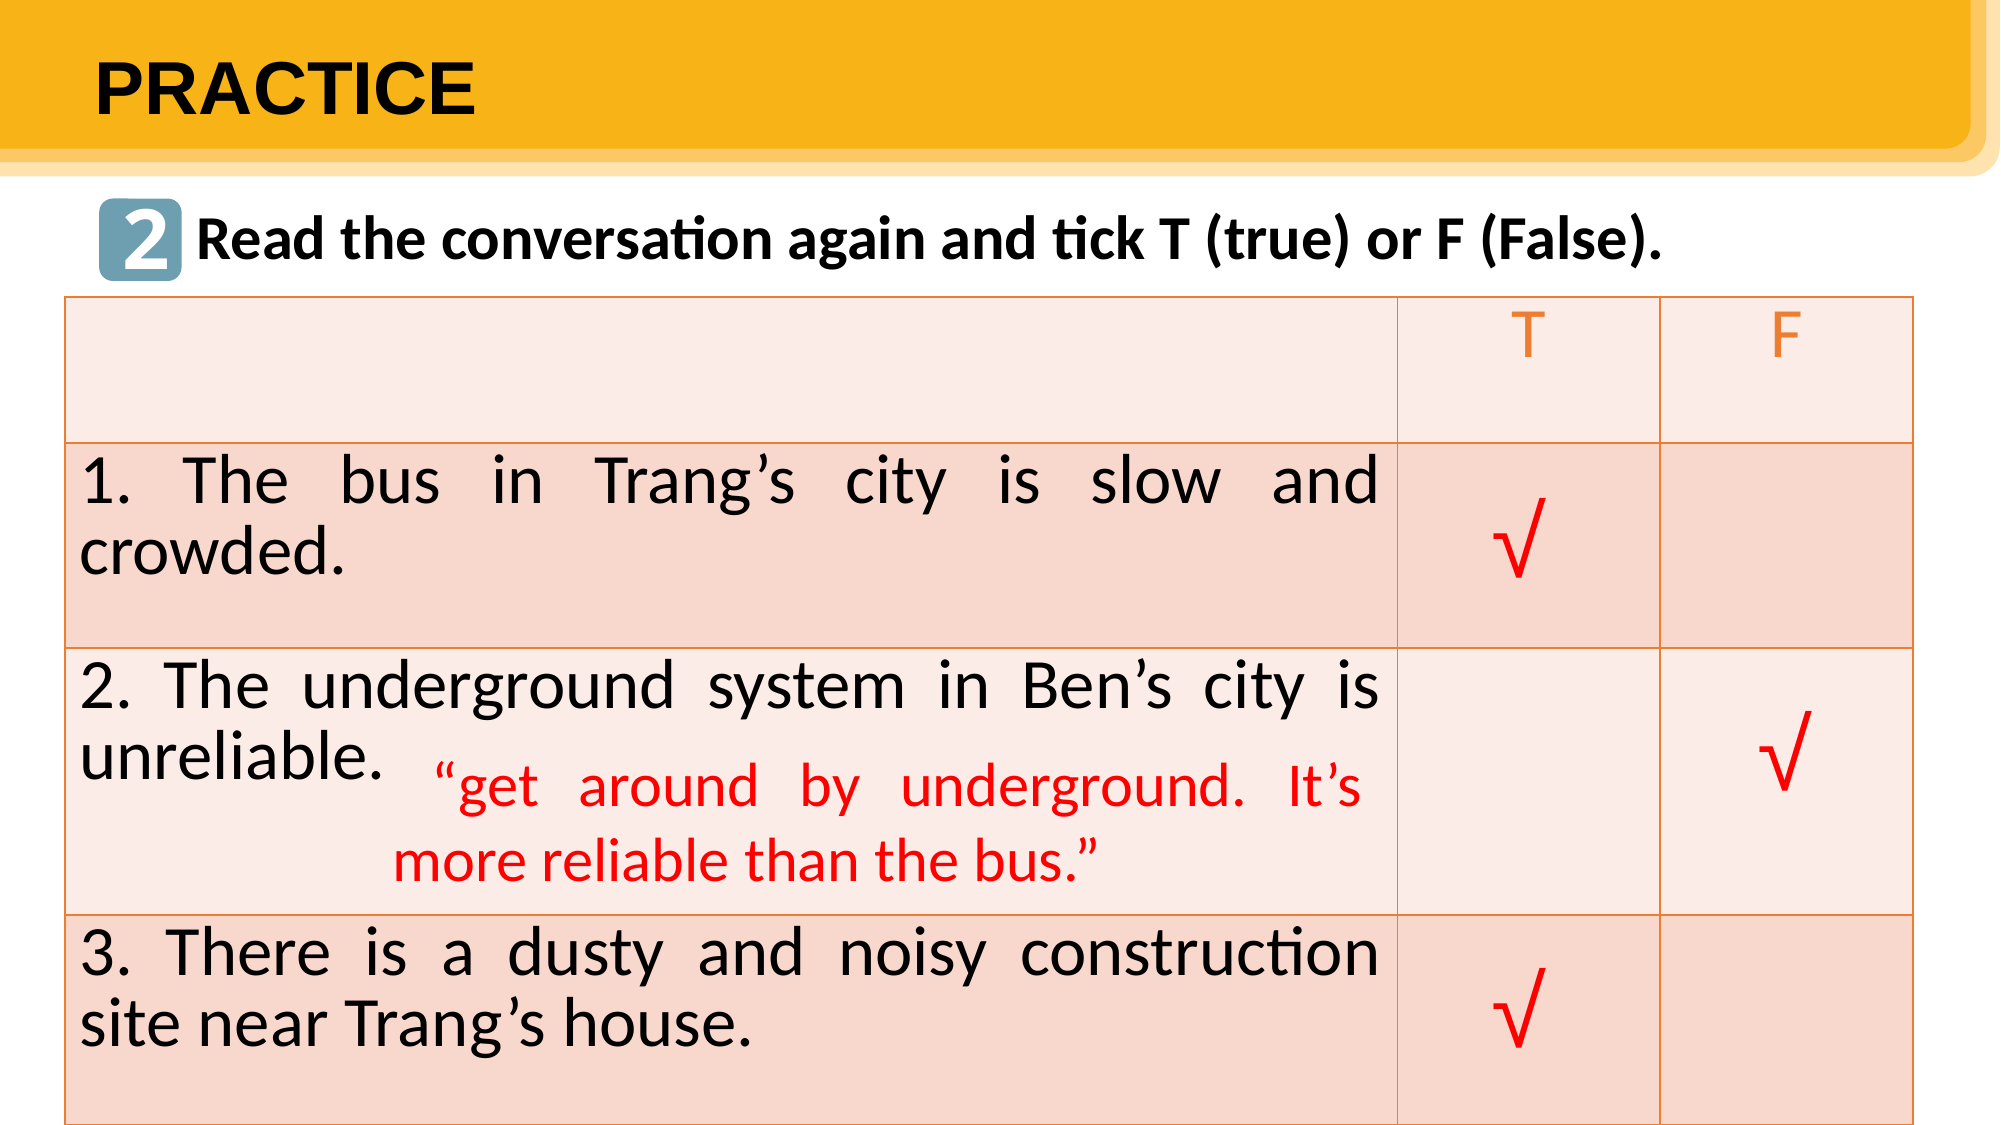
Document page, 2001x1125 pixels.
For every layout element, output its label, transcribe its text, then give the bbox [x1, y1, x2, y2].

text_box Read the conversation again and tick T (true) or F (False). [181, 189, 1878, 280]
table_cell [1398, 916, 1659, 1124]
text_box √ [1742, 683, 1828, 819]
table_cell [1398, 444, 1659, 647]
table_cell 3. There is a dusty and noisy construction site near Trang’s house. [66, 916, 1397, 1124]
table_cell [1661, 444, 1912, 647]
text_box [98, 198, 107, 281]
table_cell [1661, 649, 1912, 914]
table_header F [1661, 298, 1912, 442]
table_cell [1398, 649, 1659, 914]
table_header [66, 298, 1397, 442]
text_box [173, 198, 183, 281]
table_header T [1398, 298, 1659, 442]
text_box 2 [107, 178, 173, 294]
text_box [0, 0, 2000, 177]
table_cell 2. The underground system in Ben’s city is unreliable. [66, 649, 1397, 914]
text_box √ [1476, 470, 1562, 605]
table_cell 1. The bus in Trang’s city is slow and crowded. [66, 444, 1397, 647]
text_box “get around by underground. It’s more reliable than the bus.” [377, 736, 1378, 902]
text_box √ [1476, 939, 1562, 1075]
table_cell [1661, 916, 1912, 1124]
